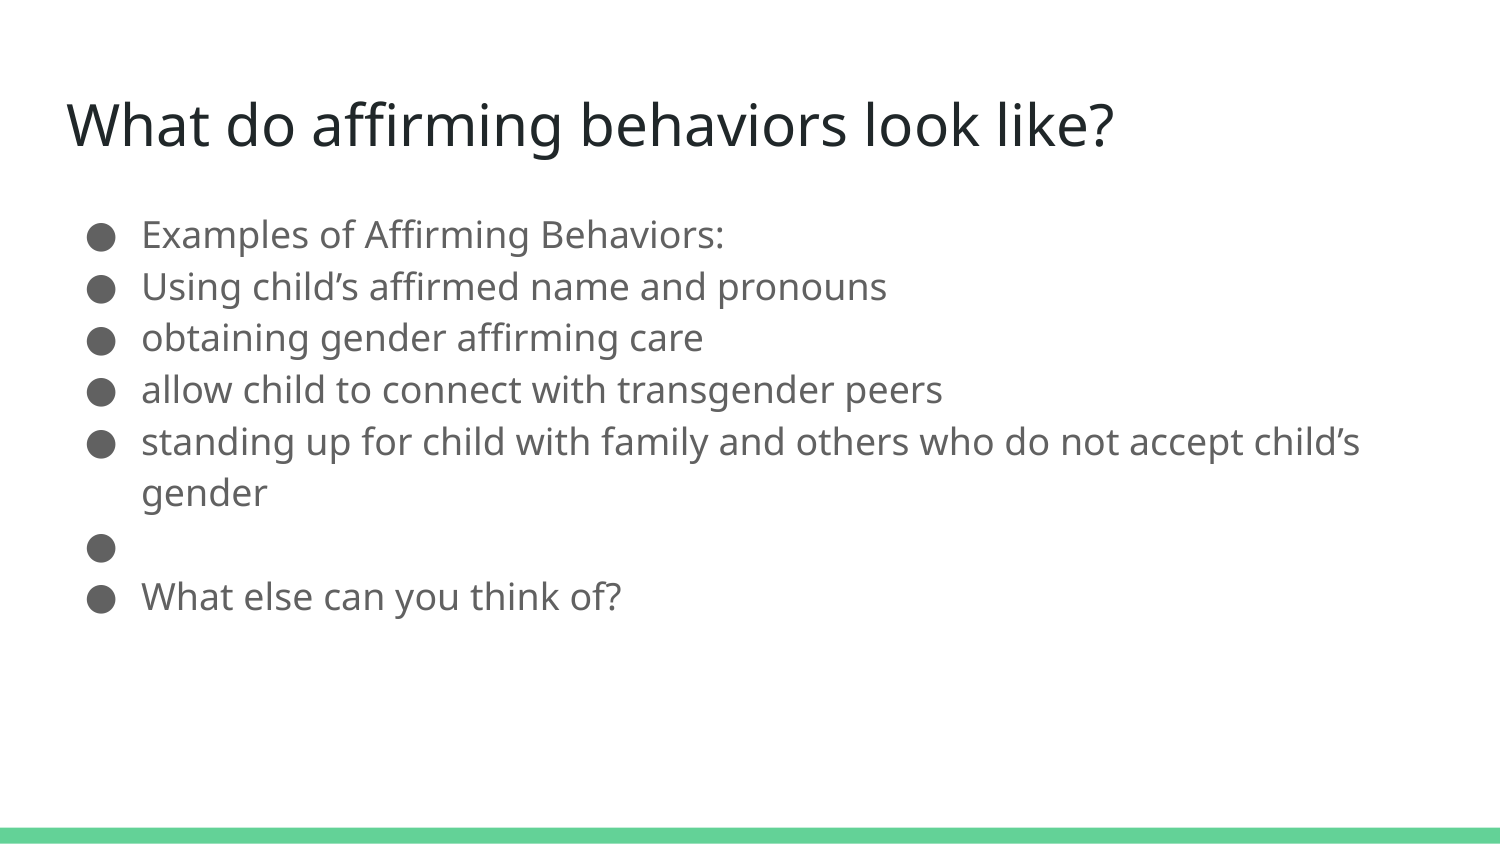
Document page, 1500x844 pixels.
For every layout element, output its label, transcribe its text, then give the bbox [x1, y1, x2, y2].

title What do affirming behaviors look like? [51, 72, 1449, 167]
list Examples of Affirming Behaviors: Using child’s affirmed name and pronouns obtaining gender affirming care allow child to connect with transgender peers standing up for child with family and others who do not accept child’s gender What else can you think of? [51, 189, 1449, 750]
